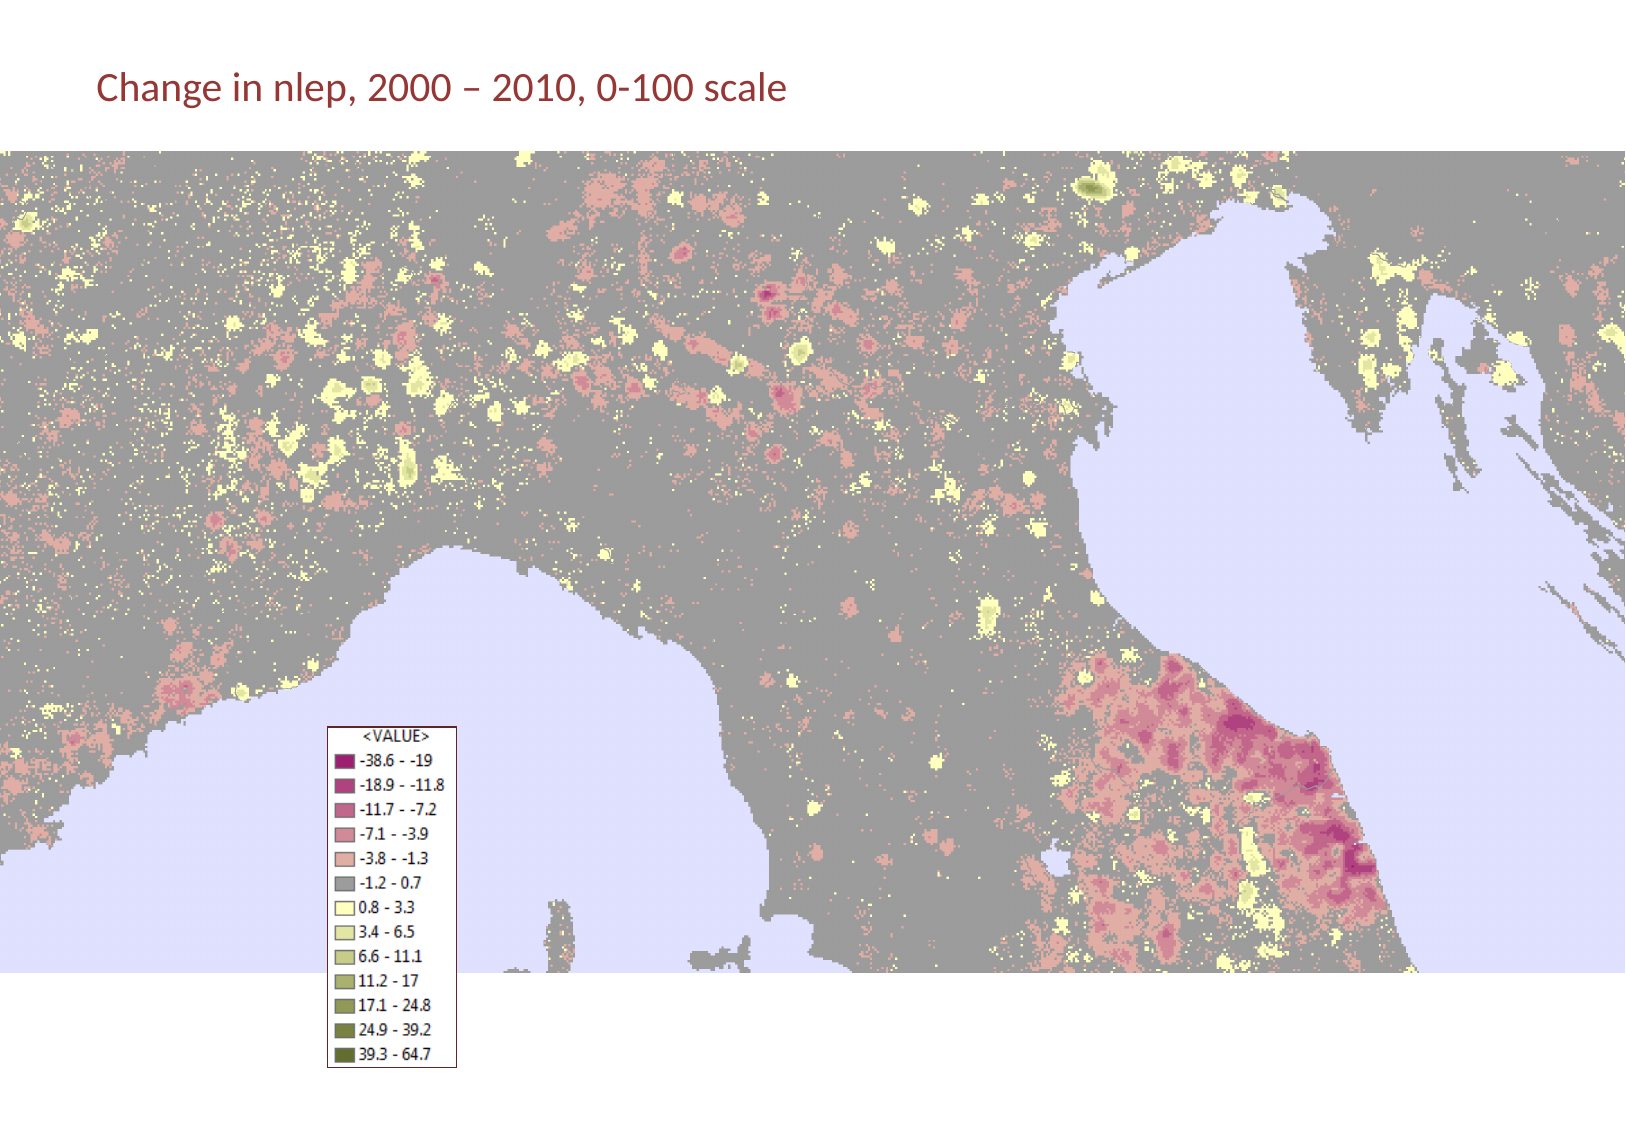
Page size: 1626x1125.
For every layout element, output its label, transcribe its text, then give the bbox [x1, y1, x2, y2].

title Change in nlep, 2000 – 2010, 0-100 scale [81, 45, 1544, 126]
picture [0, 151, 1625, 1067]
